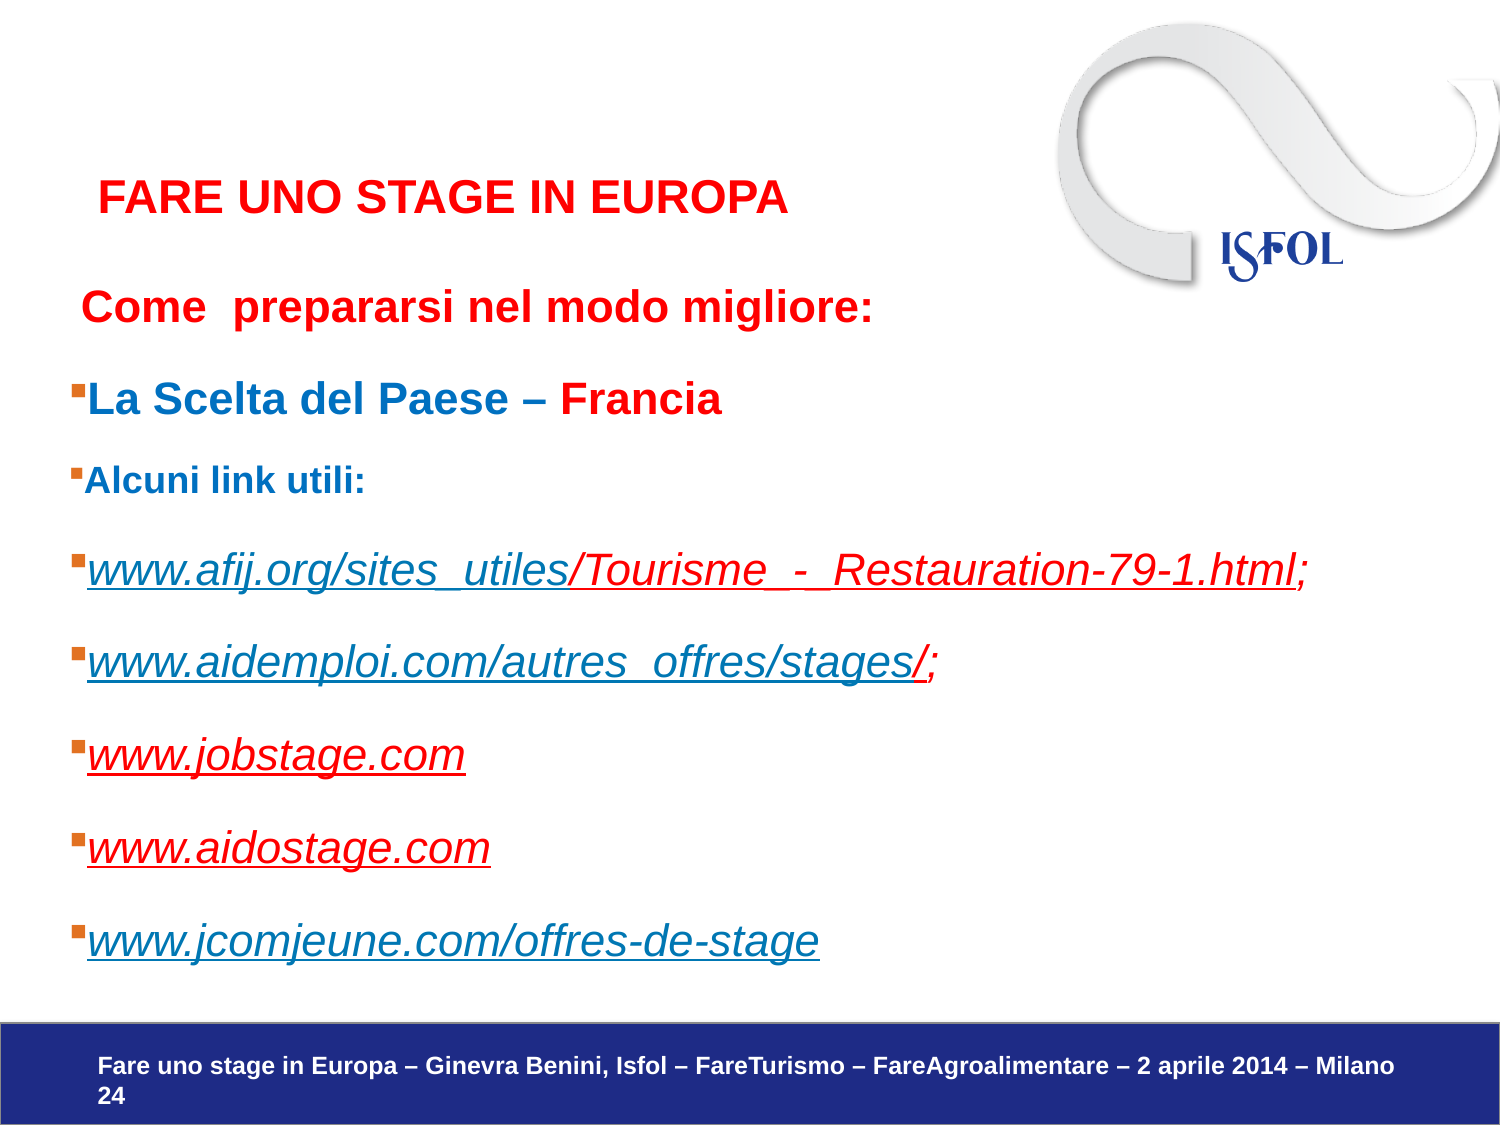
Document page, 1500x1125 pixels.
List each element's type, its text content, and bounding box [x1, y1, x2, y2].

text_box Fare uno stage in Europa – Ginevra Benini, Isfol – FareTurismo – FareAgroalimentare – 2 aprile 2014 – Milano 24 [82, 1042, 1460, 1103]
text_box [555, 920, 935, 980]
picture [1058, 24, 1500, 282]
text_box Fare uno stage in europa [82, 101, 1053, 232]
list Come prepararsi nel modo migliore: La Scelta del Paese – Francia Alcuni link utili: www.afij.org/sites_utiles/Tourisme_-_Restauration-79-1.html; www.aidemploi.com/autres_offres/stages/; www.jobstage.com www.aidostage.com www.jcomjeune.com/offres-de-stage [52, 230, 1500, 981]
